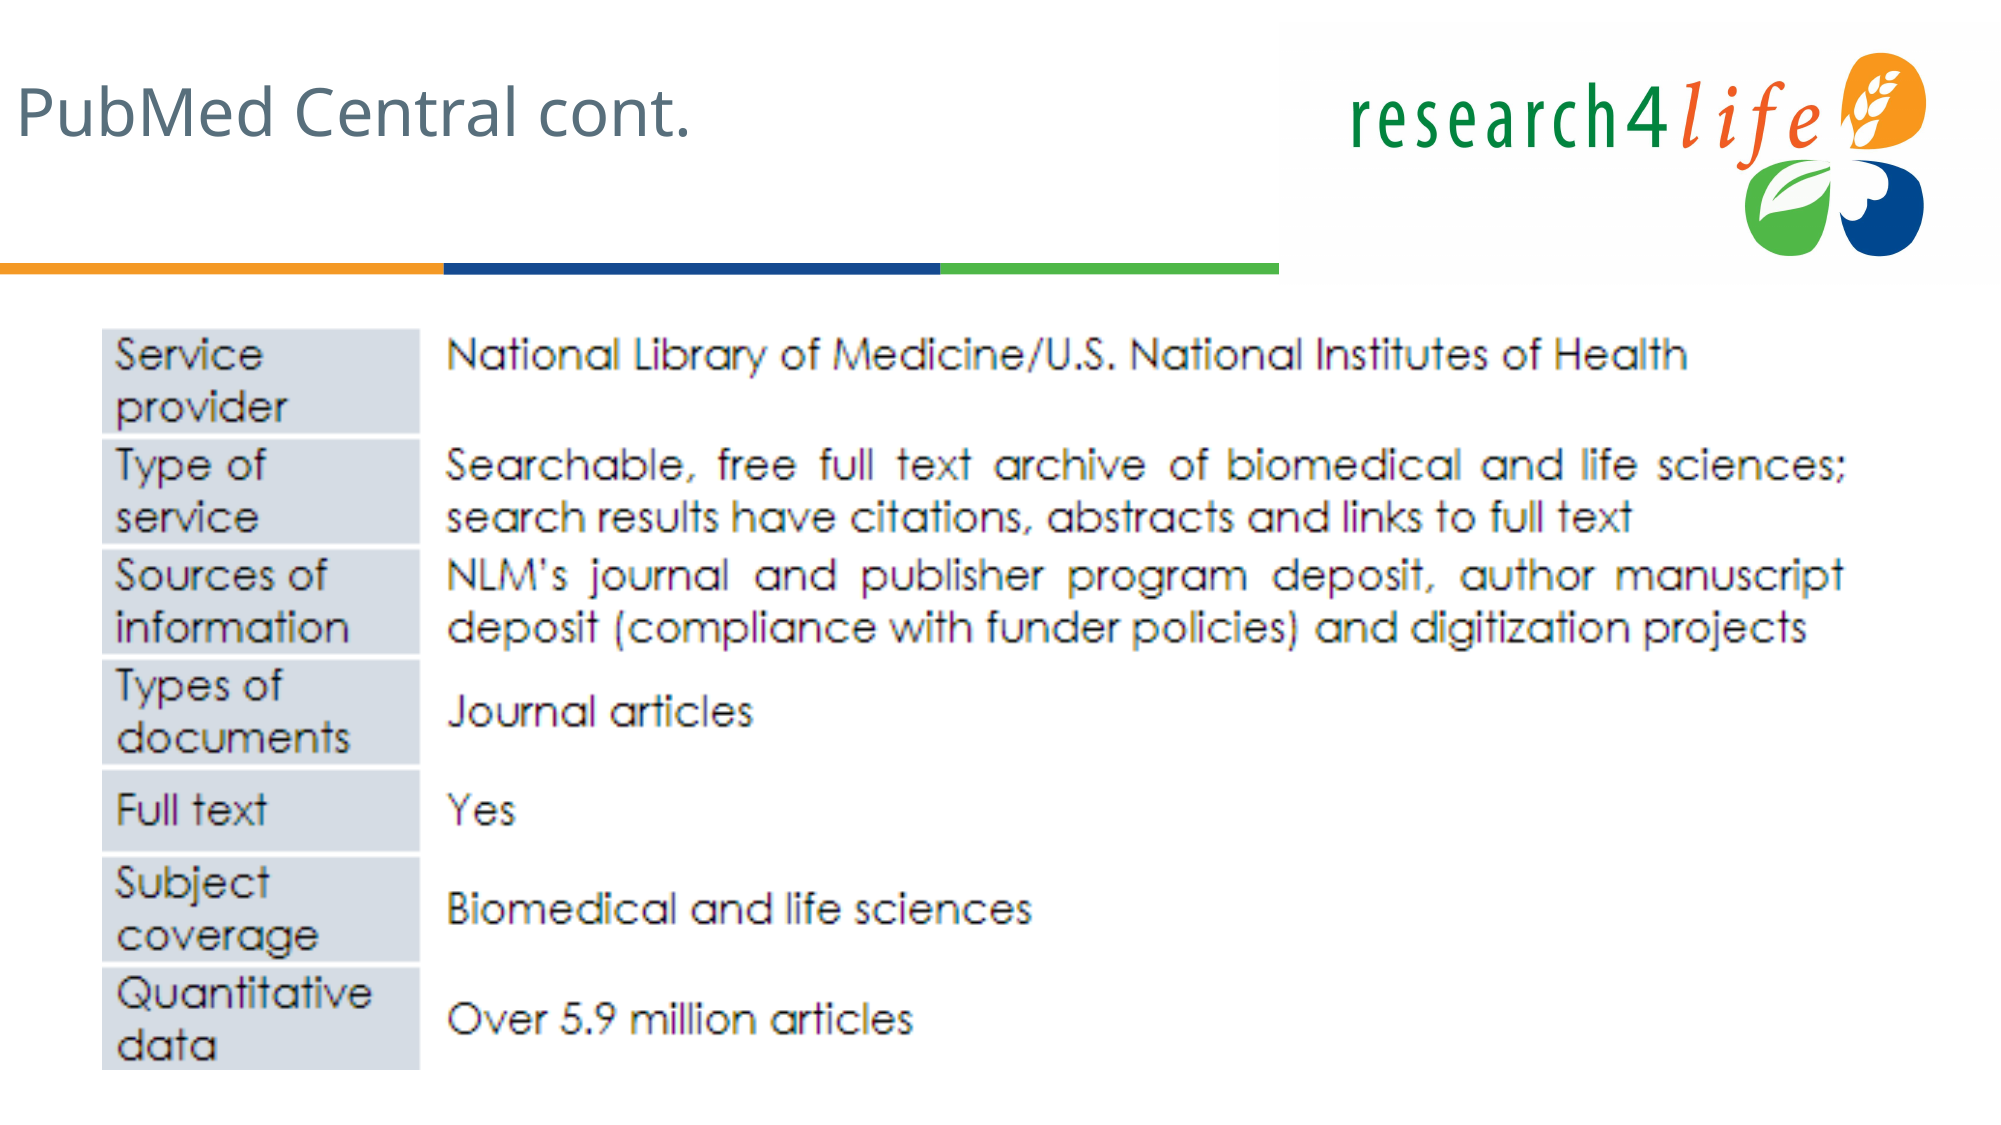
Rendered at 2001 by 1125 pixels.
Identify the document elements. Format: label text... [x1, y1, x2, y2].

picture [1279, 22, 2000, 285]
picture [102, 327, 1870, 1070]
title PubMed Central cont. [0, 71, 1200, 250]
